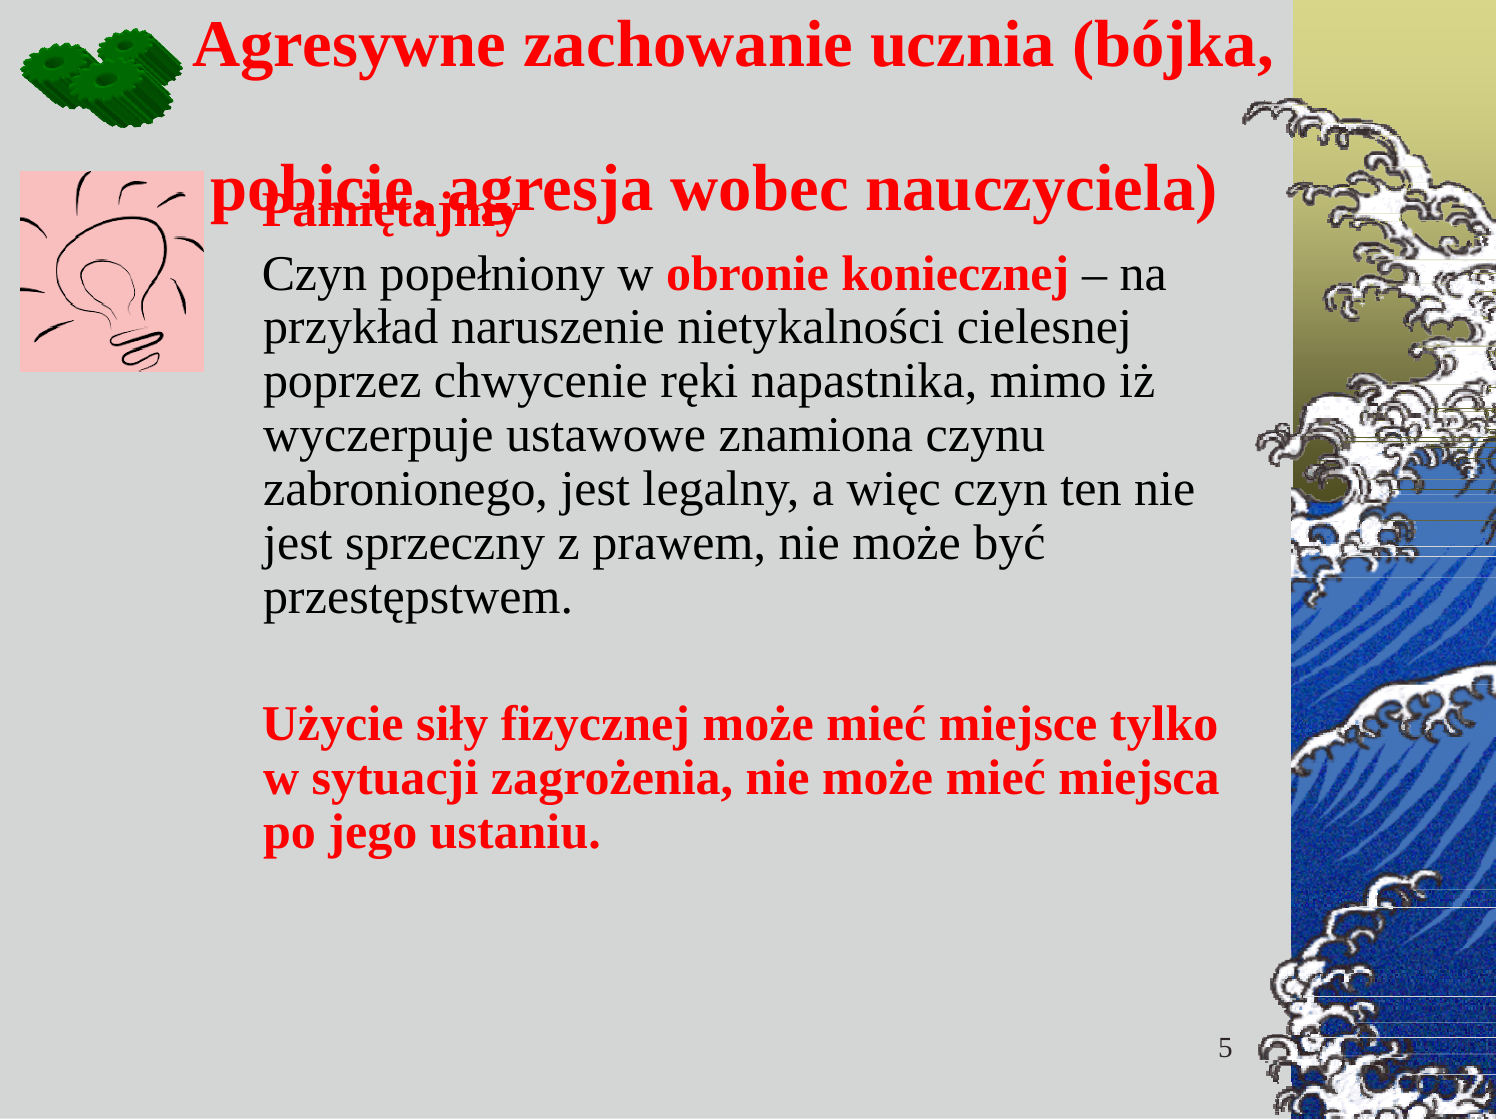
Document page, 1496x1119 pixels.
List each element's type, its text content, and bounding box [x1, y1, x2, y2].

picture [20, 28, 183, 129]
slide_number 5 [1197, 1029, 1242, 1119]
picture [1250, 0, 1496, 1119]
text_box Pamiętajmy Czyn popełniony w obronie koniecznej – na przykład naruszenie nietykalności cielesnej poprzez chwycenie ręki napastnika, mimo iż wyczerpuje ustawowe znamiona czynu zabronionego, jest legalny, a więc czyn ten nie jest sprzeczny z prawem, nie może być przestępstwem. Użycie siły fizycznej może mieć miejsce tylko w sytuacji zagrożenia, nie może mieć miejsca po jego ustaniu. [203, 174, 1242, 860]
text_box Agresywne zachowanie ucznia (bójka, pobicie, agresja wobec nauczyciela) [0, 0, 1286, 226]
picture [20, 171, 204, 372]
